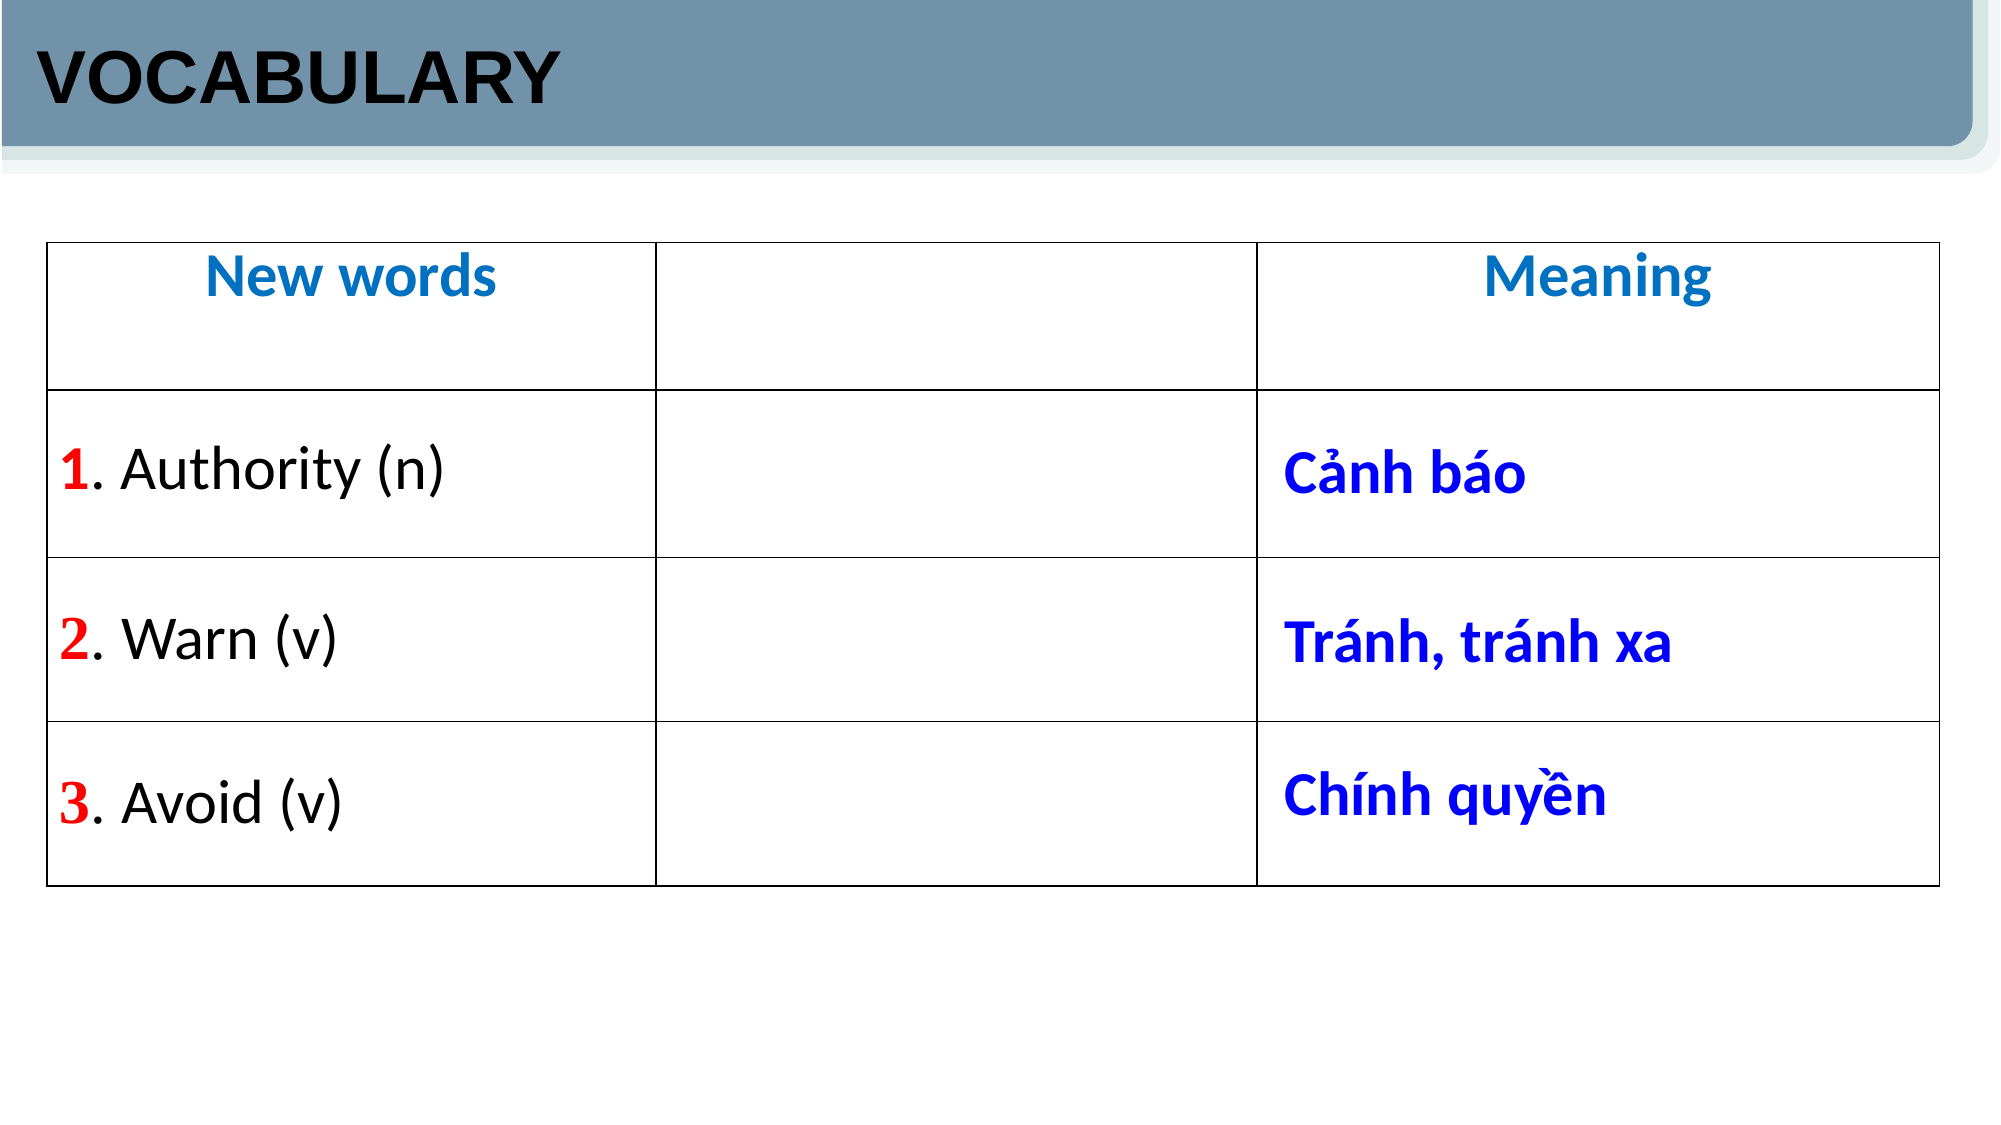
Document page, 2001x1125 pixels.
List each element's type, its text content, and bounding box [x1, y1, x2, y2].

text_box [1, 0, 2000, 175]
table_cell [1258, 558, 1939, 721]
table_header New words [48, 243, 655, 389]
table_cell [657, 558, 1256, 721]
table_cell [657, 391, 1256, 557]
text_box Tránh, tránh xa [1269, 592, 1940, 683]
table_cell 2. Warn (v) [48, 558, 655, 721]
table_cell [657, 722, 1256, 885]
table_cell [1258, 391, 1939, 557]
table_header Meaning [1258, 243, 1939, 389]
text_box Cảnh báo [1269, 423, 1797, 514]
table_cell 1. Authority (n) [48, 391, 655, 557]
text_box Chính quyền [1269, 745, 1797, 836]
table_cell 3. Avoid (v) [48, 722, 655, 885]
table_header [657, 243, 1256, 389]
table_cell [1258, 722, 1939, 885]
